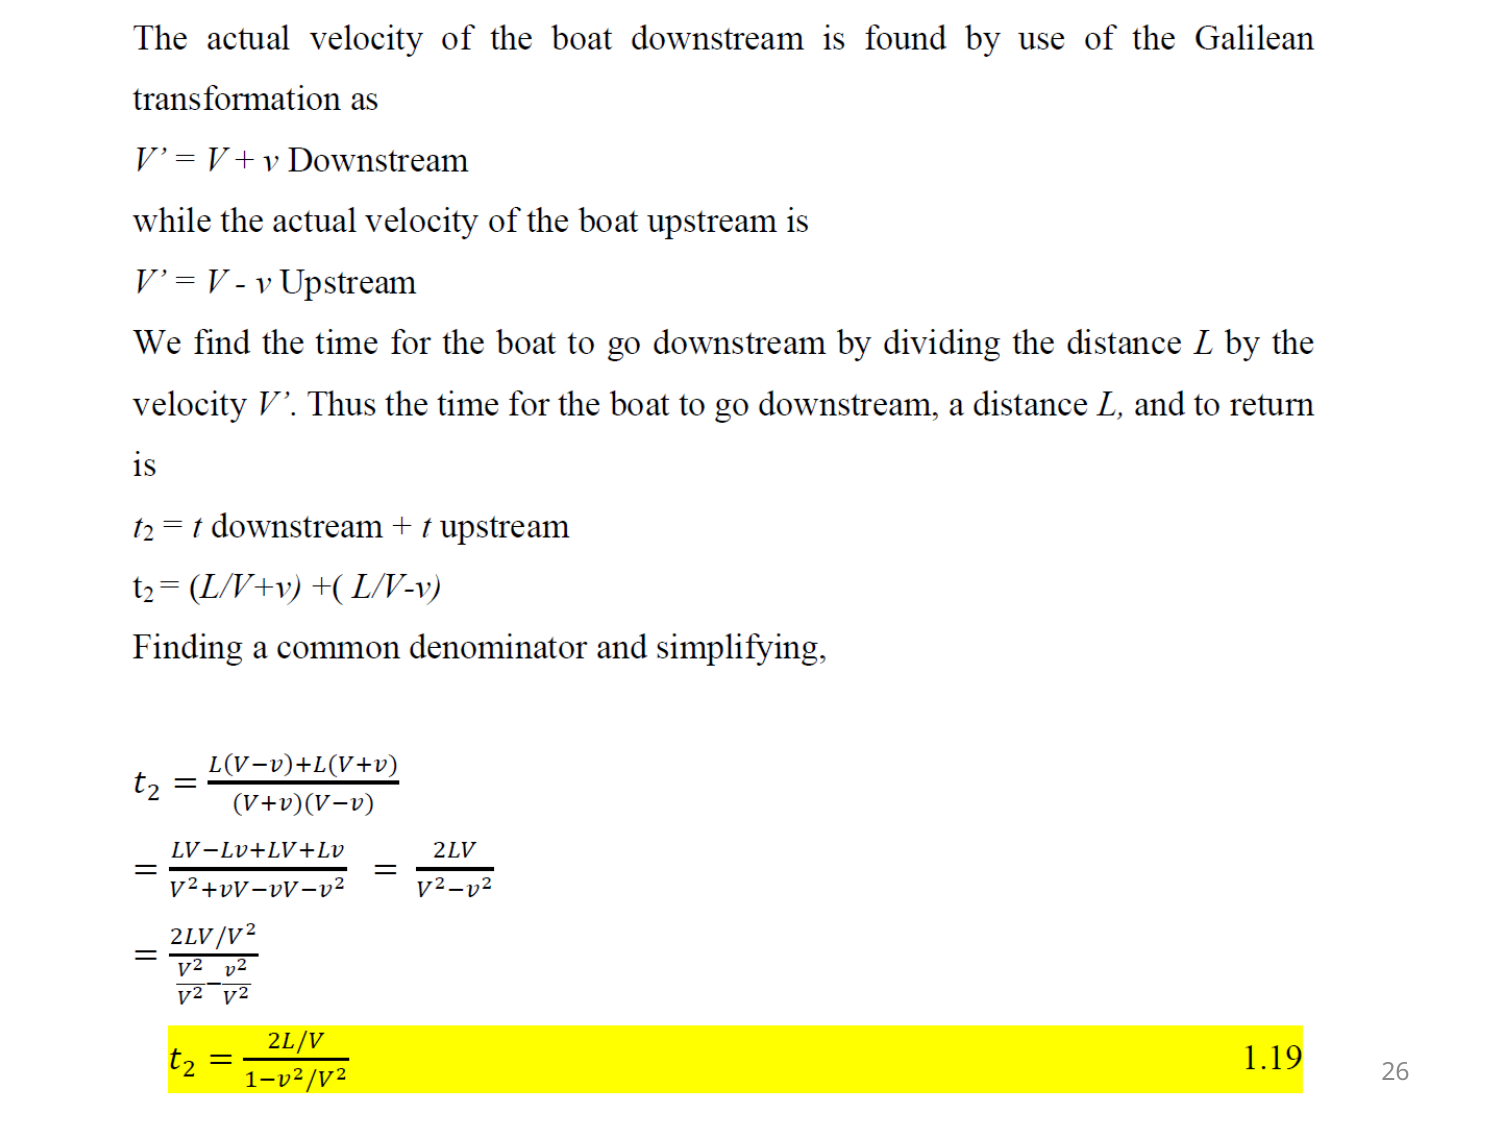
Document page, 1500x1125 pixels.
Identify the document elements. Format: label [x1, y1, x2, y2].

slide_number [1383, 1042, 1425, 1103]
picture [120, 12, 1380, 1113]
